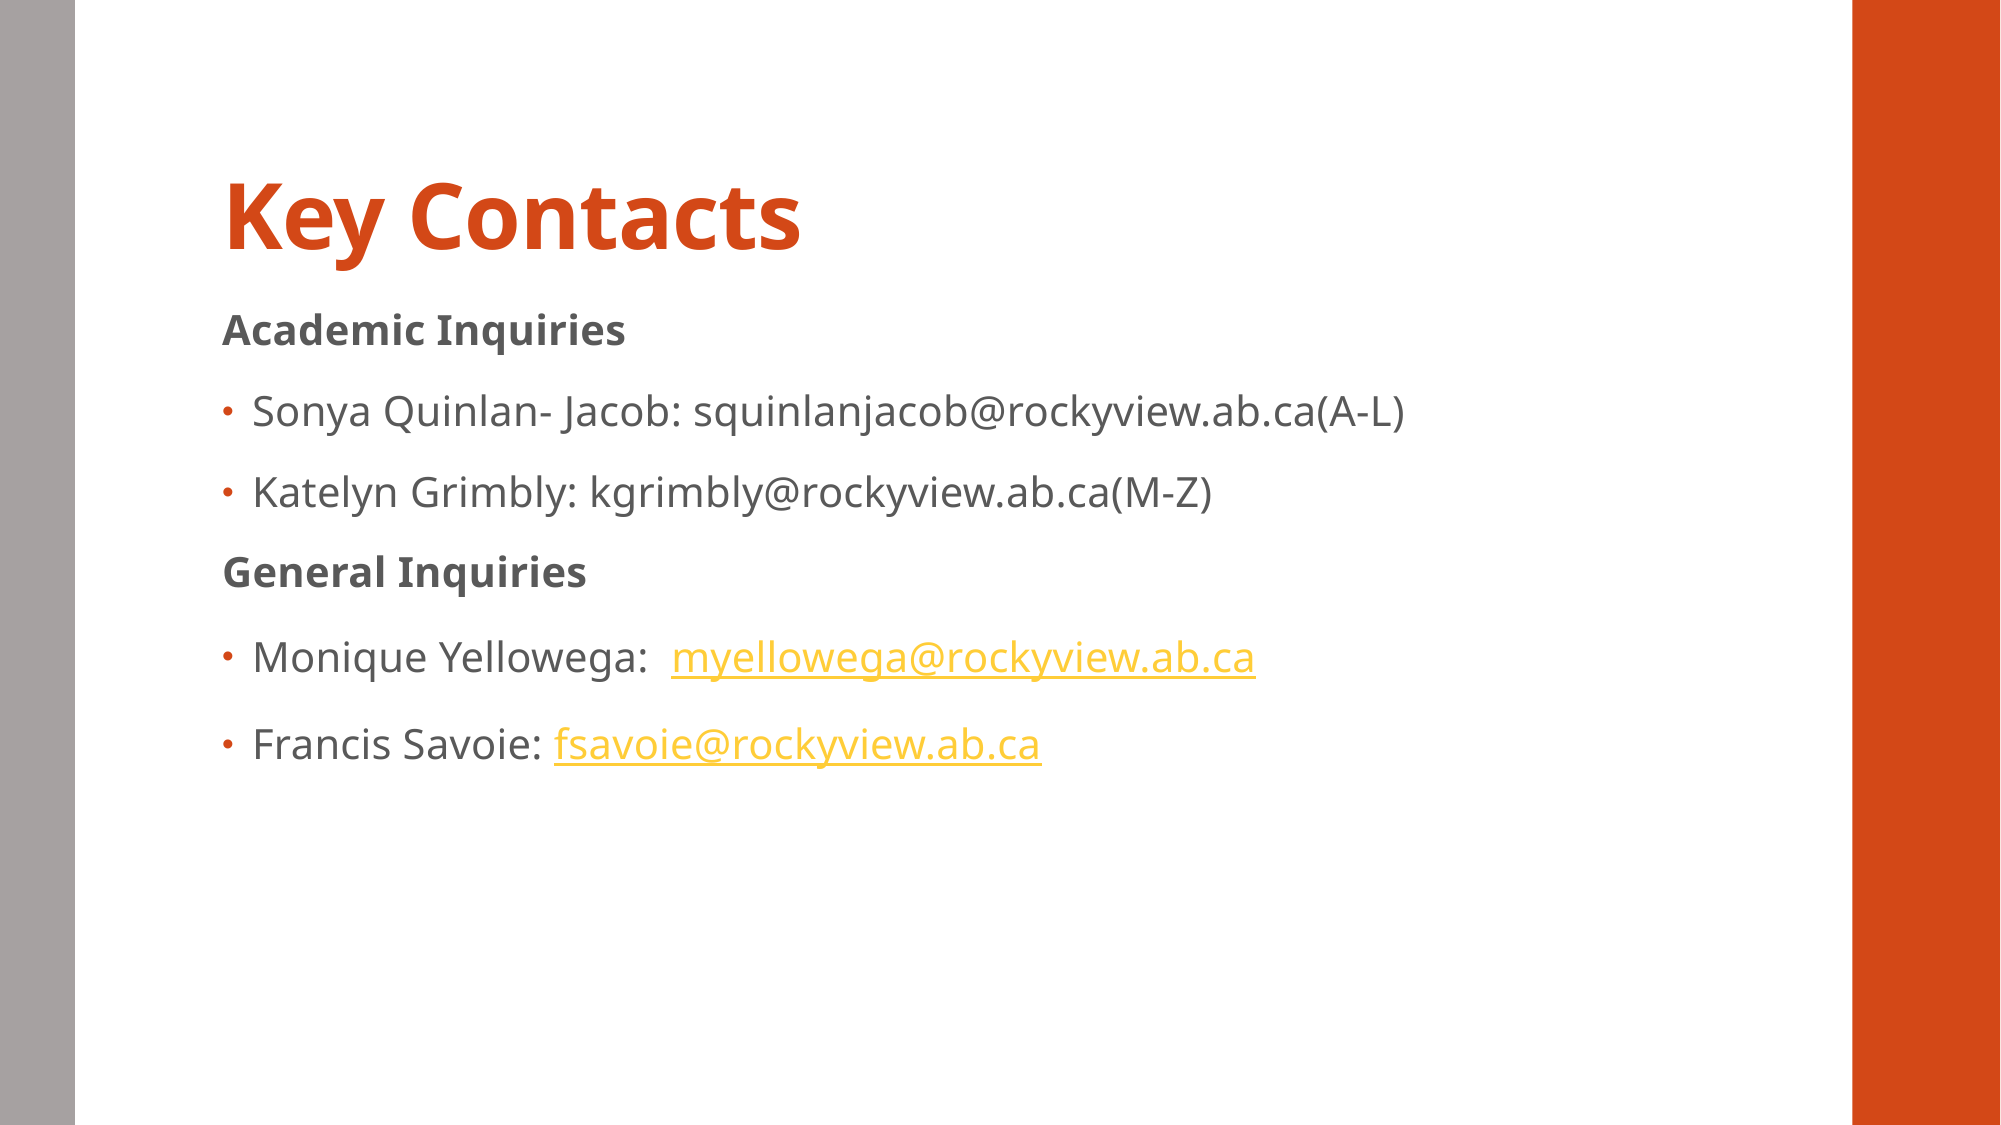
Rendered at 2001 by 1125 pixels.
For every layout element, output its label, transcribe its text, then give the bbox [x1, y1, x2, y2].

list Academic Inquiries Sonya Quinlan- Jacob: squinlanjacob@rockyview.ab.ca(A-L) Katelyn Grimbly: kgrimbly@rockyview.ab.ca(M-Z) General Inquiries Monique Yellowega: myellowega@rockyview.ab.ca Francis Savoie: fsavoie@rockyview.ab.ca [206, 299, 1617, 1014]
title Key Contacts [206, 48, 1797, 278]
